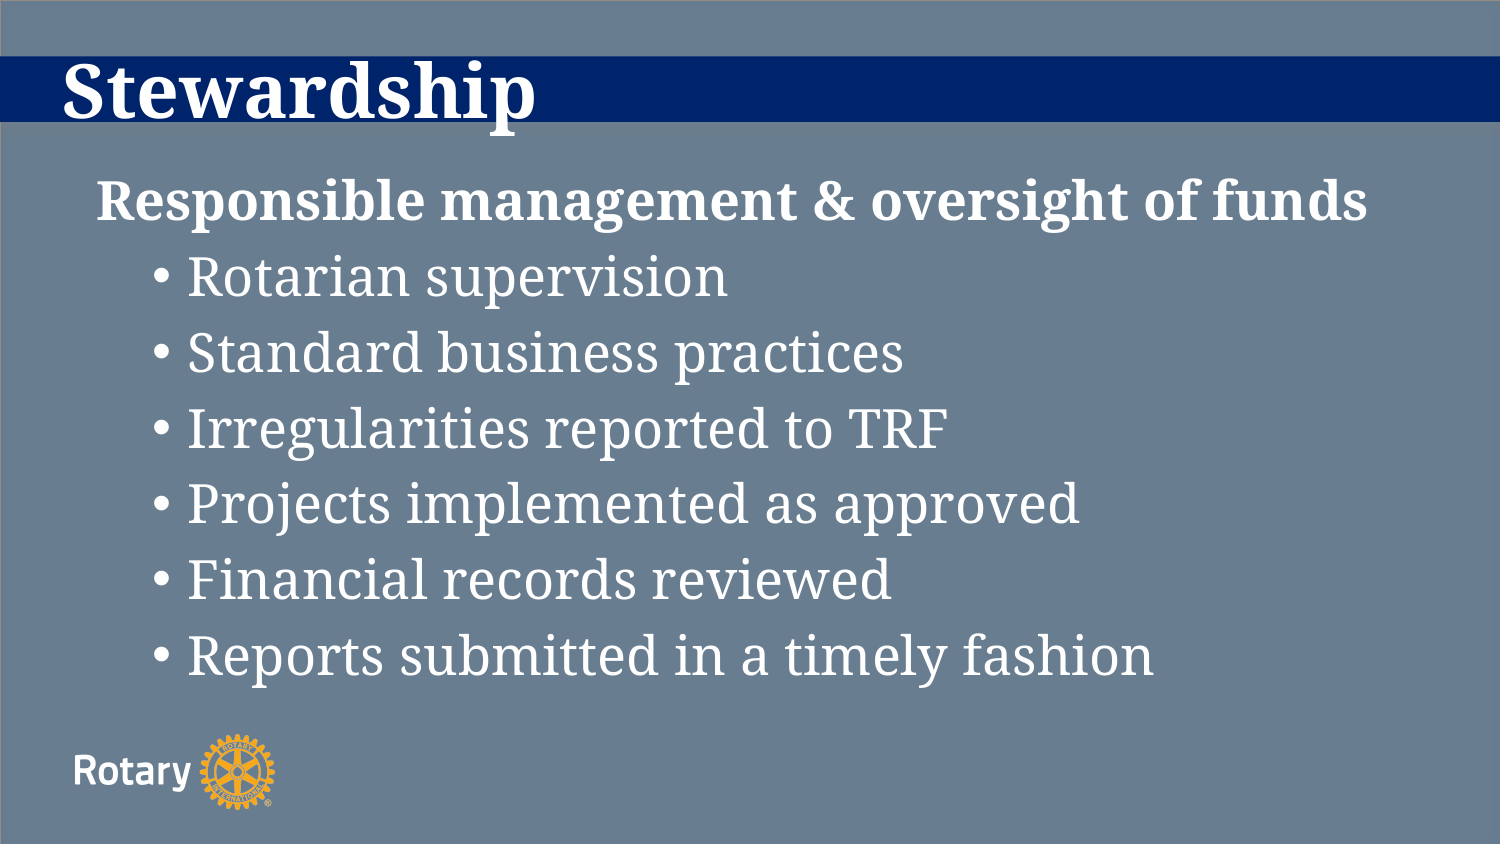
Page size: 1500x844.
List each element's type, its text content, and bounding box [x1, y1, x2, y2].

title Stewardship [62, 56, 1500, 122]
list Responsible management & oversight of funds Rotarian supervision Standard business practices Irregularities reported to TRF Projects implemented as approved Financial records reviewed Reports submitted in a timely fashion [81, 159, 1482, 717]
picture [75, 734, 275, 810]
